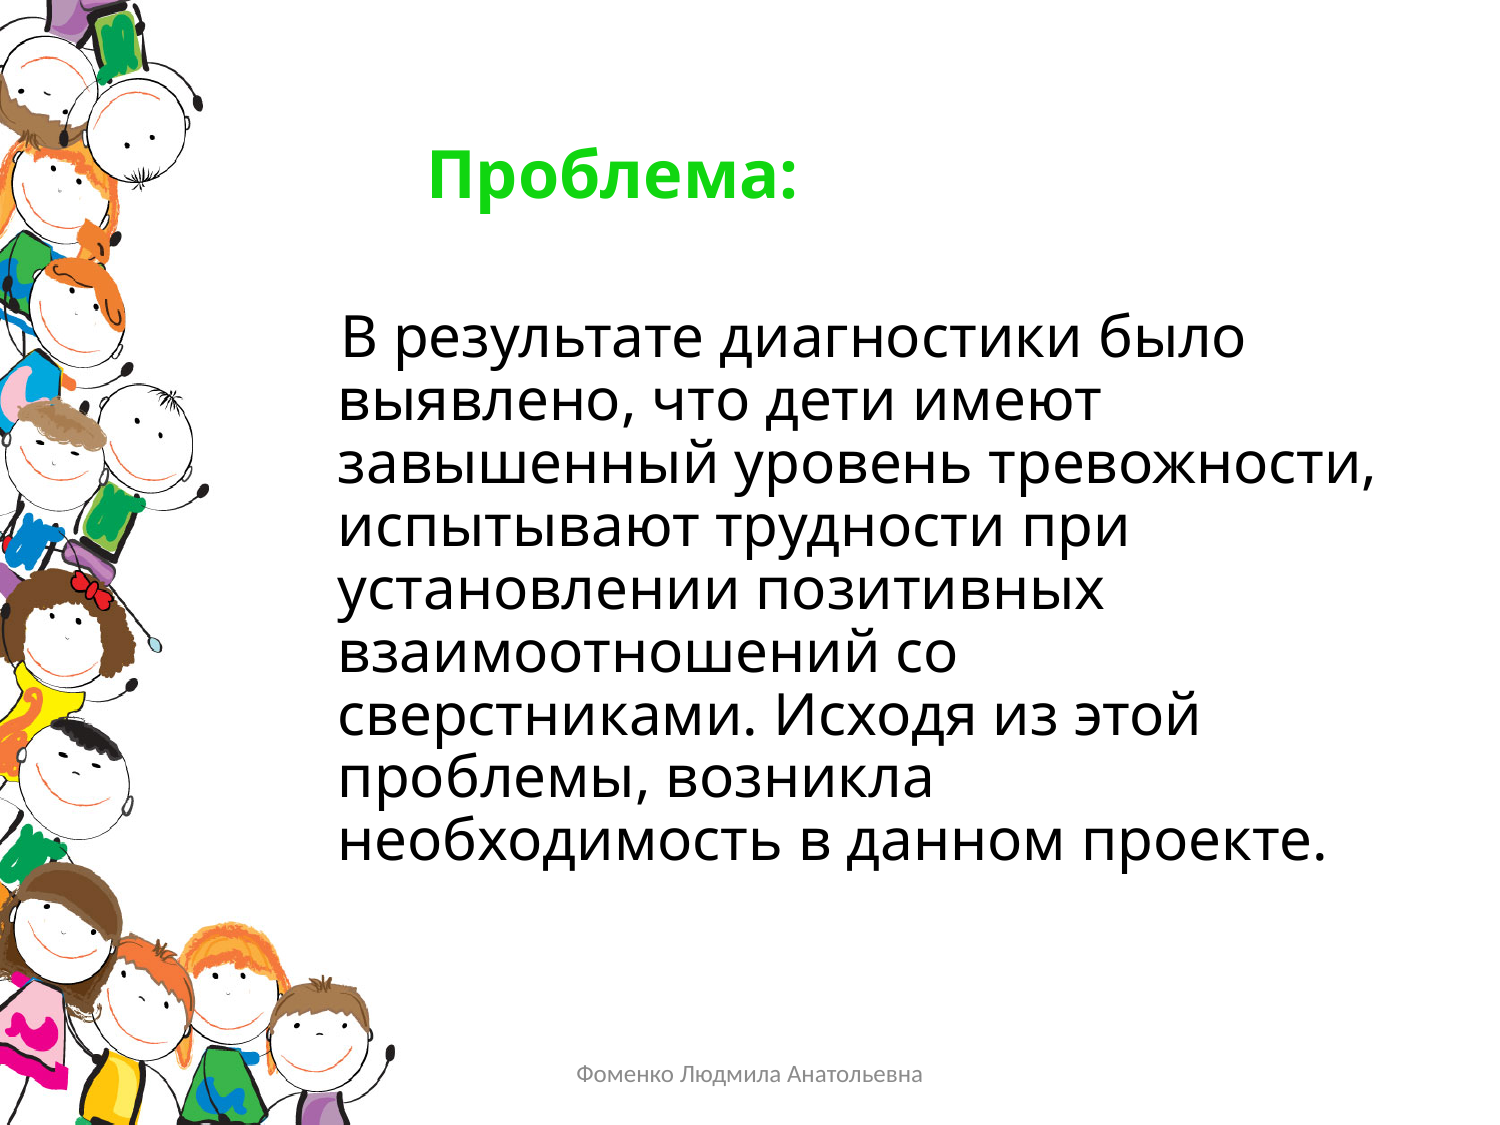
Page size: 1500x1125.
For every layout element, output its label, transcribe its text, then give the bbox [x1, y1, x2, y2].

list В результате диагностики было выявлено, что дети имеют завышенный уровень тревожности, испытывают трудности при установлении позитивных взаимоотношений со сверстниками. Исходя из этой проблемы, возникла необходимость в данном проекте. [285, 299, 1398, 1014]
title Проблема: [410, 59, 1398, 278]
footer Фоменко Людмила Анатольевна [496, 1042, 1004, 1103]
picture [0, 262, 10, 274]
picture [0, 0, 1500, 1125]
